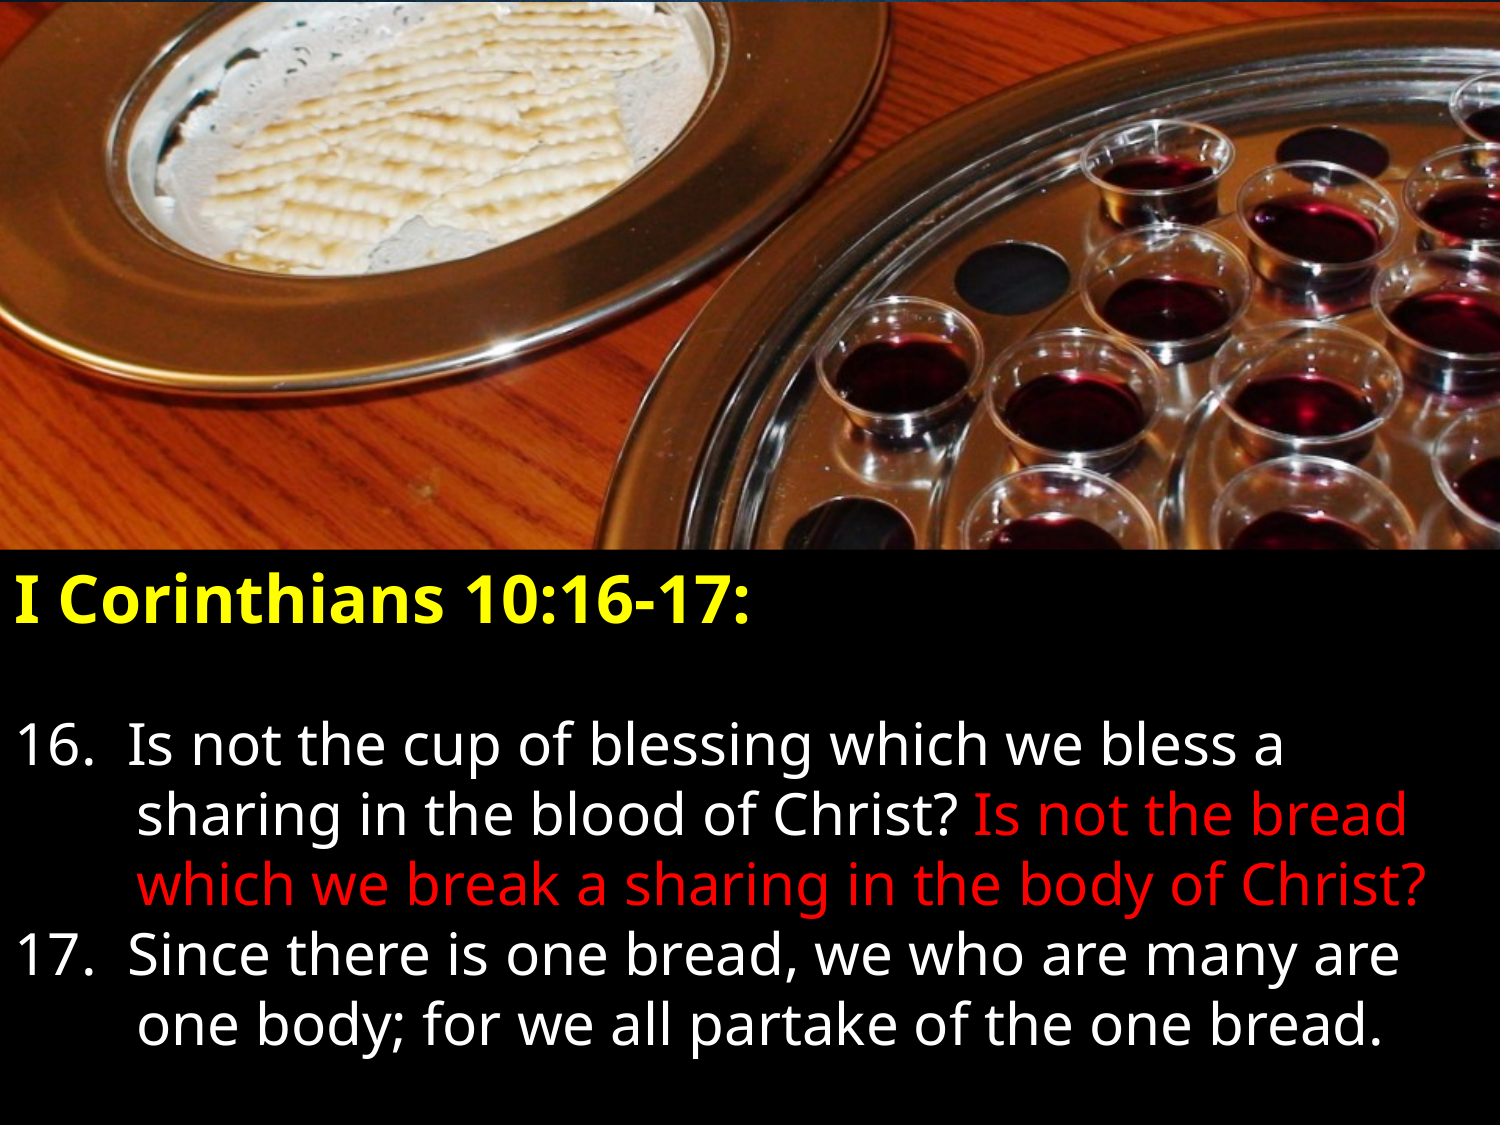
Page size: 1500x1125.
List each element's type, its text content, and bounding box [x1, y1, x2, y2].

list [0, 2, 1500, 551]
text_box I Corinthians 10:16-17: 16. Is not the cup of blessing which we bless a sharing in the blood of Christ? Is not the bread which we break a sharing in the body of Christ? 17. Since there is one bread, we who are many are one body; for we all partake of the one bread. [0, 562, 1500, 1125]
